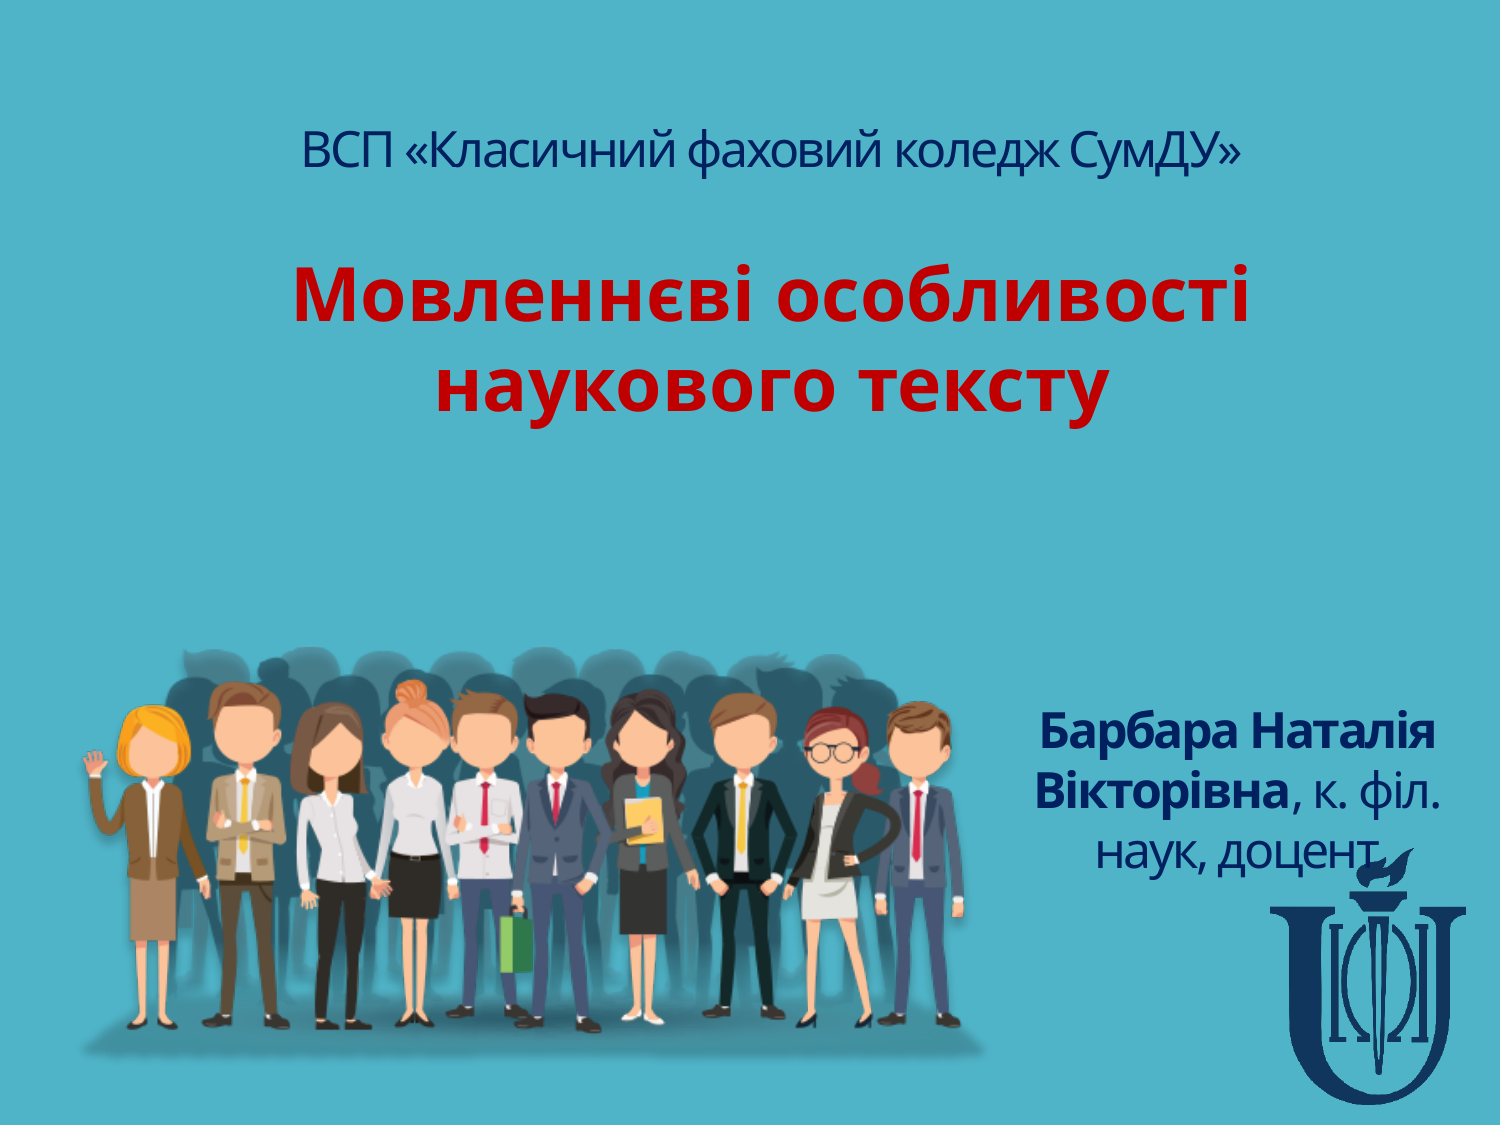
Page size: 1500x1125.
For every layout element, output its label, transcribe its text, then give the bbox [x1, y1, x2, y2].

picture [64, 613, 1004, 1083]
picture [1270, 848, 1467, 1105]
title ВСП «Класичний фаховий коледж СумДУ» [212, 81, 1331, 186]
text_box Мовленнєві особливості наукового тексту [156, 239, 1387, 435]
text_box Барбара Наталія Вікторівна, к. філ. наук, доцент [974, 562, 1500, 886]
